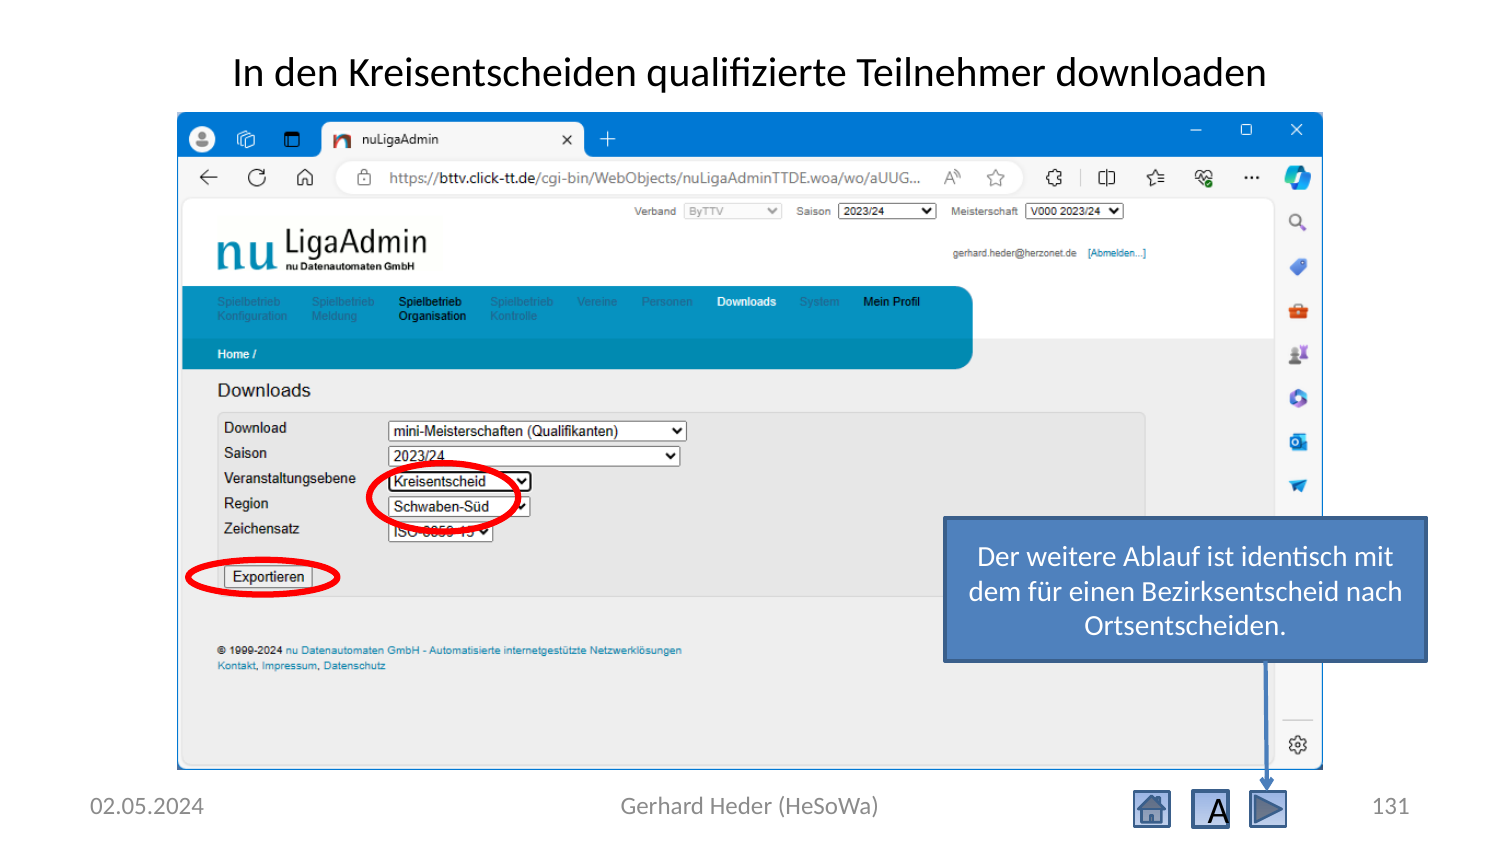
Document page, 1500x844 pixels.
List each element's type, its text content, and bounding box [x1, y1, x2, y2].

picture [177, 111, 1323, 770]
text_box [1249, 789, 1288, 829]
slide_number 131 [1273, 782, 1425, 827]
slide_number 131 [1074, 782, 1260, 827]
text_box Der weitere Ablauf ist identisch mit dem für einen Bezirksentscheid nach Ortsentscheiden. [1327, 516, 1428, 663]
title In den Kreisentscheiden qualifizierte Teilnehmer downloaden [74, 33, 1426, 106]
footer Gerhard Heder (HeSoWa) [512, 782, 988, 827]
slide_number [75, 782, 425, 827]
